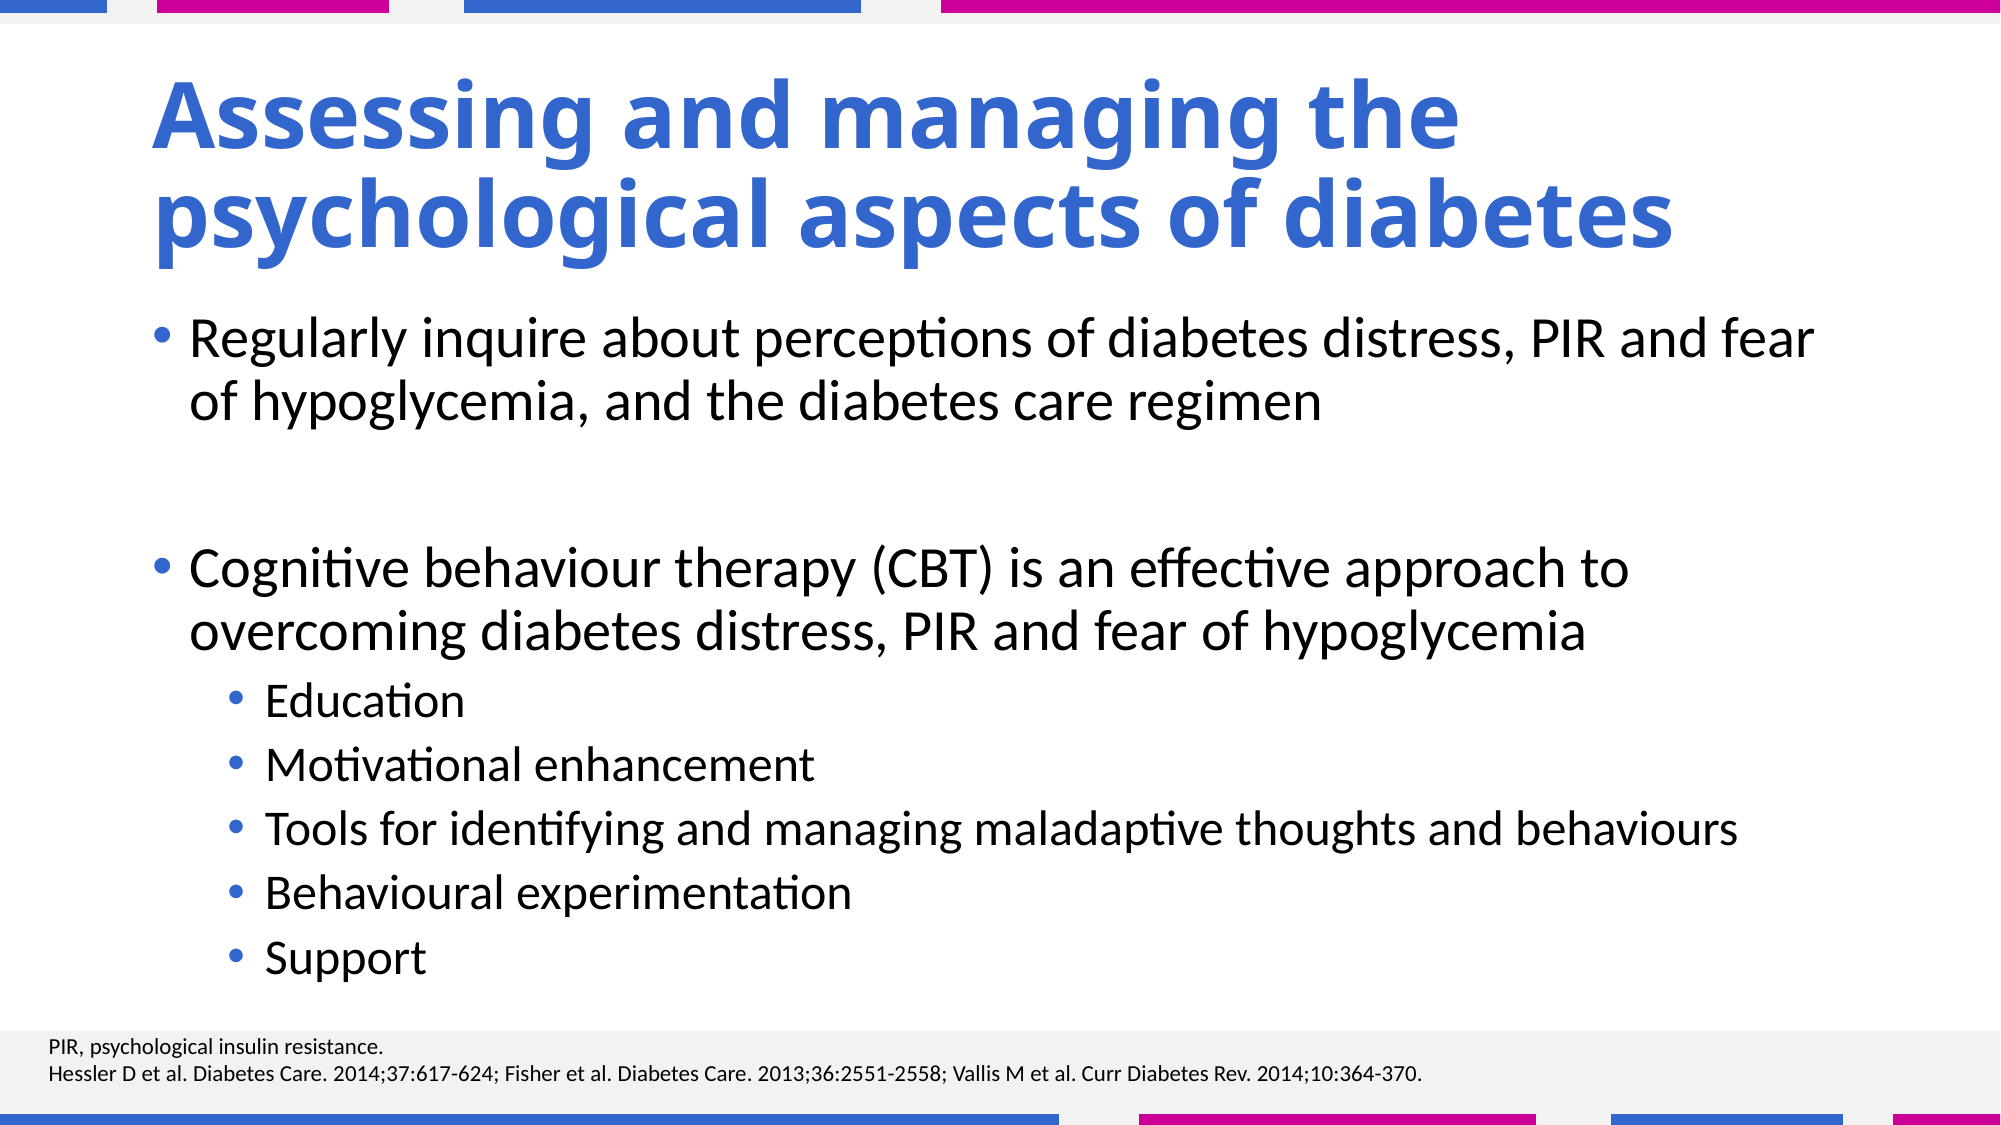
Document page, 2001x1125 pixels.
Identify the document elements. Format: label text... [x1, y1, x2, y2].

title Assessing and managing the psychological aspects of diabetes [137, 59, 1863, 278]
list Regularly inquire about perceptions of diabetes distress, PIR and fear of hypoglycemia, and the diabetes care regimen Cognitive behaviour therapy (CBT) is an effective approach to overcoming diabetes distress, PIR and fear of hypoglycemia Education Motivational enhancement Tools for identifying and managing maladaptive thoughts and behaviours Behavioural experimentation Support [137, 299, 1863, 1014]
footer PIR, psychological insulin resistance. Hessler D et al. Diabetes Care. 2014;37:617-624; Fisher et al. Diabetes Care. 2013;36:2551-2558; Vallis M et al. Curr Diabetes Rev. 2014;10:364-370. [33, 1042, 1965, 1103]
